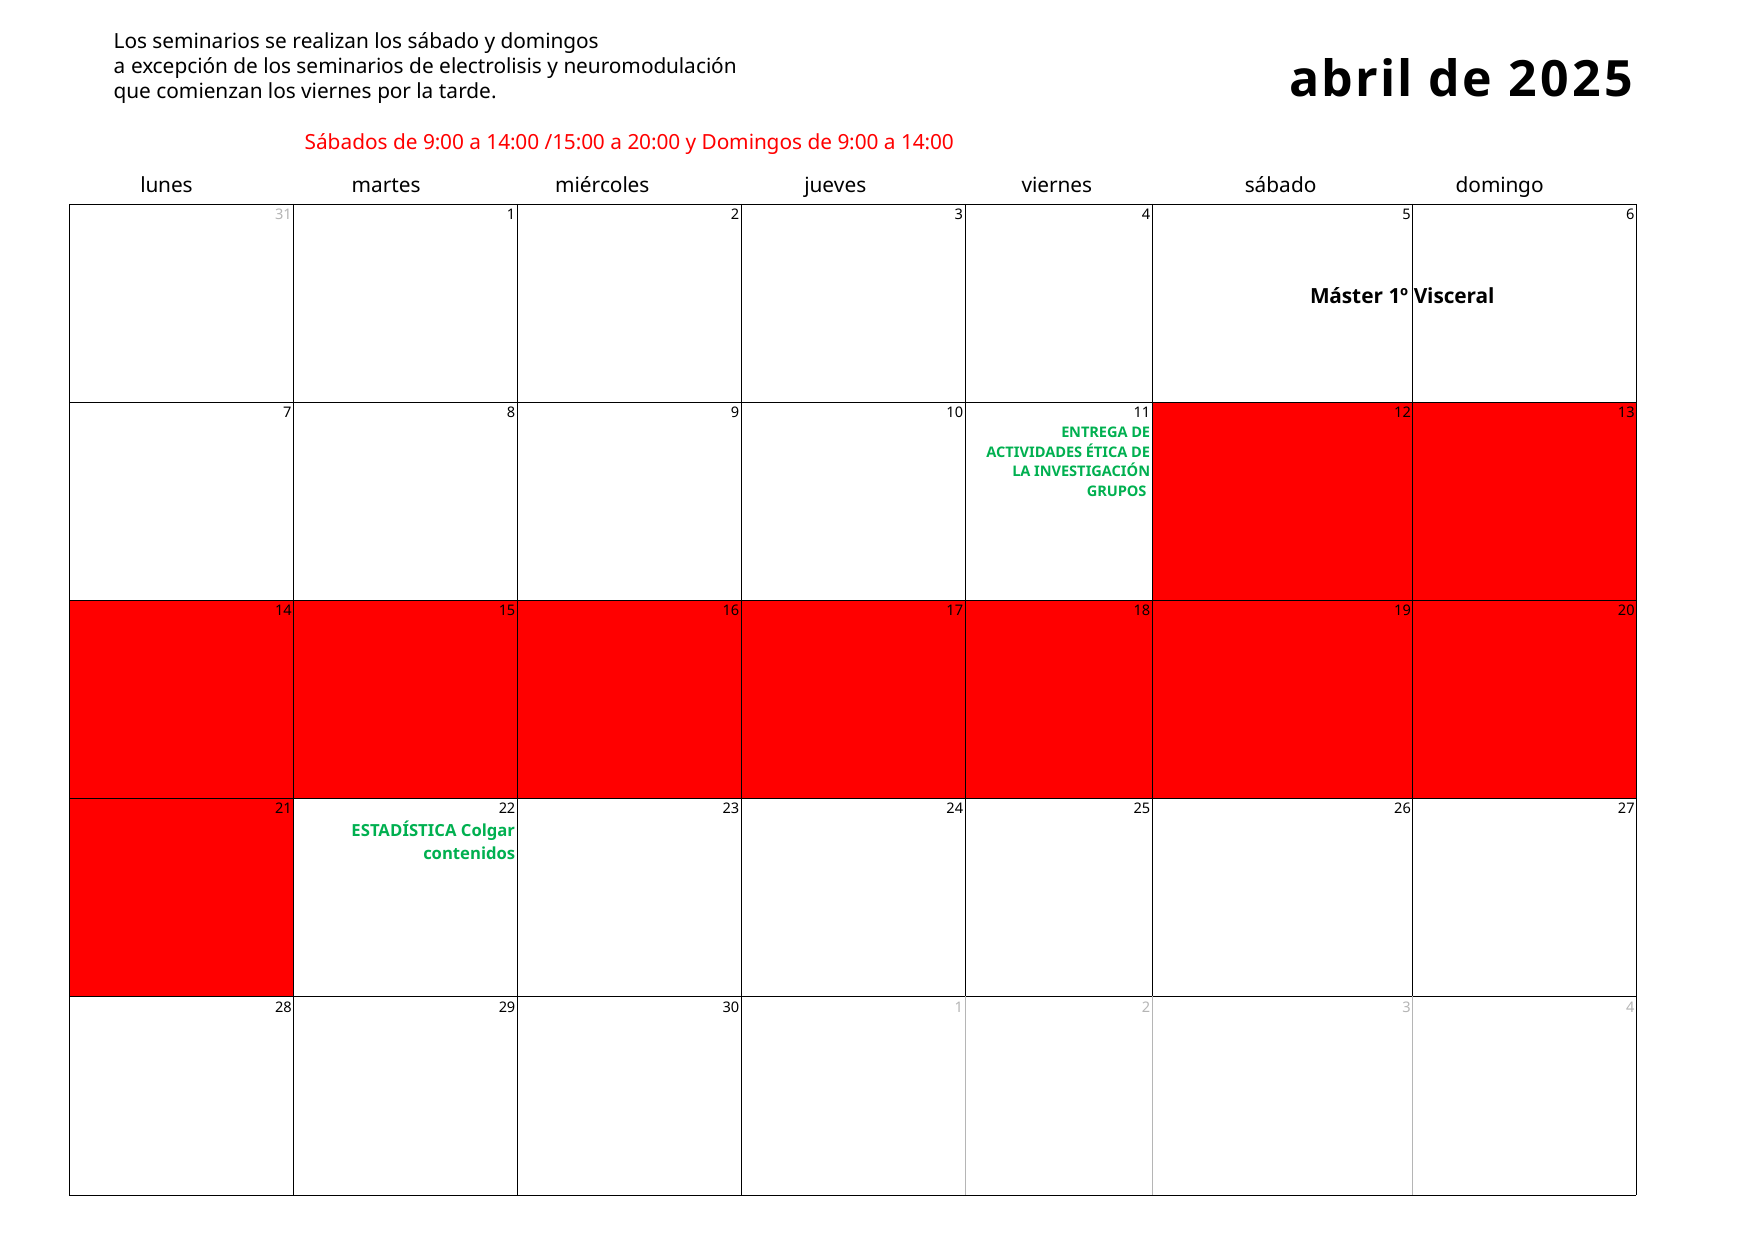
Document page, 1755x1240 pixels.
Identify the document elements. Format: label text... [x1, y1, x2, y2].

table_cell 1 [742, 997, 965, 1195]
table_cell 17 [742, 601, 965, 798]
text_box Máster 1º Visceral [1295, 275, 1510, 316]
text_box lunes [128, 169, 203, 197]
table_cell 22 ESTADÍSTICA Colgar contenidos [294, 799, 517, 996]
table_cell 20 [1413, 601, 1636, 798]
text_box viernes [1007, 169, 1105, 197]
table_cell 25 [966, 799, 1152, 996]
table_cell 23 [518, 799, 741, 996]
table_header 3 [742, 205, 965, 402]
text_box martes [338, 169, 432, 197]
text_box miércoles [537, 169, 666, 197]
table_cell 4 [1413, 997, 1636, 1195]
table_cell 18 [966, 601, 1152, 798]
table_cell 21 [70, 799, 293, 996]
table_header 5 [1153, 205, 1412, 402]
text_box Sábados de 9:00 a 14:00 /15:00 a 20:00 y Domingos de 9:00 a 14:00 [289, 121, 969, 162]
table_header 2 [518, 205, 741, 402]
table_cell 28 [70, 997, 293, 1195]
table_cell 29 [294, 997, 517, 1195]
table_cell 7 [70, 403, 293, 600]
table_cell 10 [742, 403, 965, 600]
table_cell 26 [1153, 799, 1412, 996]
text_box sábado [1230, 169, 1329, 197]
table_header 31 [70, 205, 293, 402]
text_box jueves [790, 169, 878, 197]
table_cell 13 [1413, 403, 1636, 600]
table_header 6 [1413, 205, 1636, 402]
table_cell 15 [294, 601, 517, 798]
table_cell 30 [518, 997, 741, 1195]
table_cell 3 [1153, 997, 1412, 1195]
table_cell 12 [1153, 403, 1412, 600]
title abril de 2025 [1287, 44, 1637, 204]
table_cell 19 [1153, 601, 1412, 798]
text_box domingo [1438, 169, 1559, 197]
table_cell 11 ENTREGA DE ACTIVIDADES ÉTICA DE LA INVESTIGACIÓN GRUPOS [966, 403, 1152, 600]
text_box Los seminarios se realizan los sábado y domingos a excepción de los seminarios de electrolisis y neuromodulación que comienzan los viernes por la tarde. [98, 20, 752, 111]
table_cell 9 [518, 403, 741, 600]
table_cell 24 [742, 799, 965, 996]
table_cell 14 [70, 601, 293, 798]
table_cell 27 [1413, 799, 1636, 996]
table_cell 8 [294, 403, 517, 600]
table_header 4 [966, 205, 1152, 402]
table_cell 16 [518, 601, 741, 798]
table_cell 2 [966, 997, 1152, 1195]
table_header 1 [294, 205, 517, 402]
